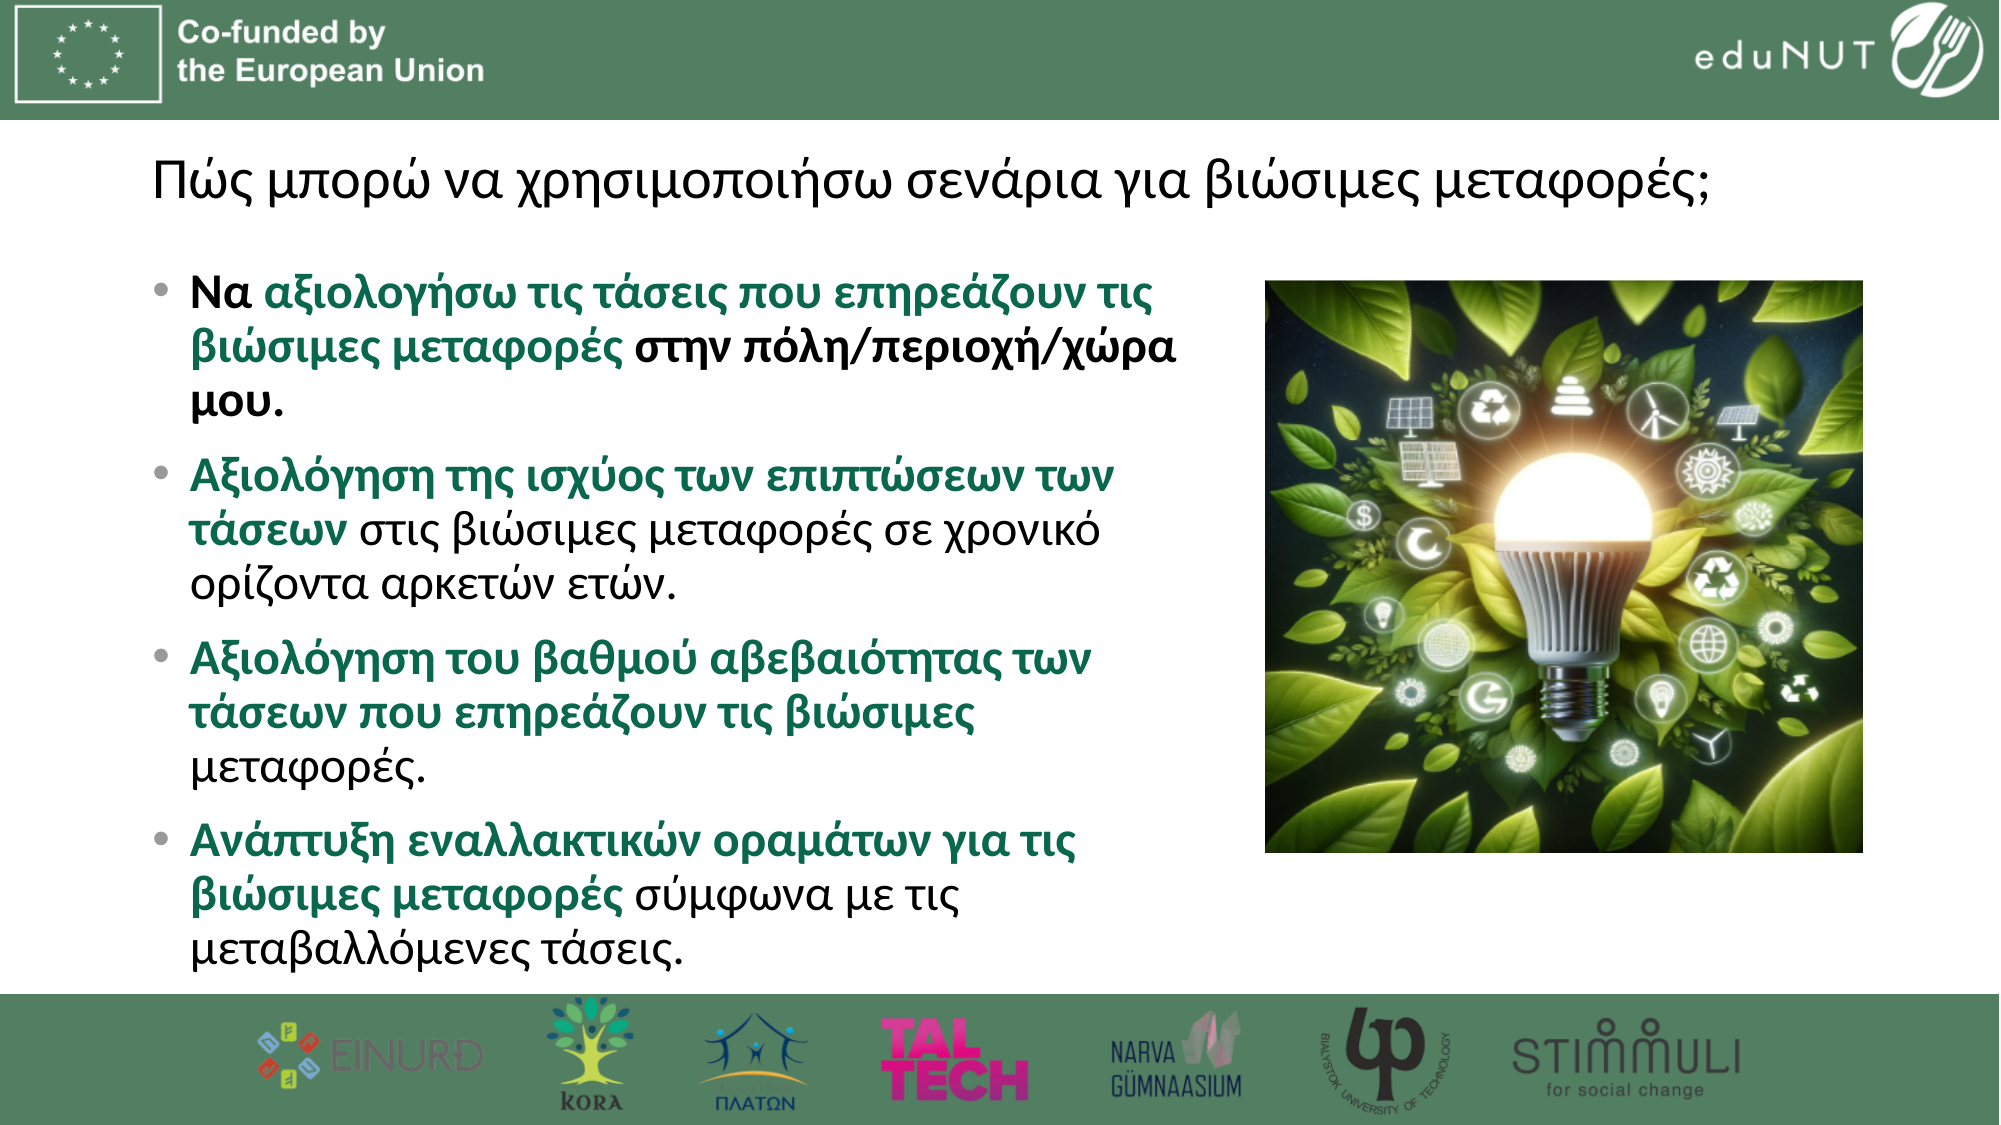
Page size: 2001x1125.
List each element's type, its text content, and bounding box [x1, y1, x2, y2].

picture [0, 0, 1999, 120]
list Να αξιολογήσω τις τάσεις που επηρεάζουν τις βιώσιμες μεταφορές στην πόλη/περιοχή/χώρα μου. Αξιολόγηση της ισχύος των επιπτώσεων των τάσεων στις βιώσιμες μεταφορές σε χρονικό ορίζοντα αρκετών ετών. Αξιολόγηση του βαθμού αβεβαιότητας των τάσεων που επηρεάζουν τις βιώσιμες μεταφορές. Ανάπτυξη εναλλακτικών οραμάτων για τις βιώσιμες μεταφορές σύμφωνα με τις μεταβαλλόμενες τάσεις. [137, 257, 1207, 972]
title Πώς μπορώ να χρησιμοποιήσω σενάρια για βιώσιμες μεταφορές; [137, 101, 1862, 258]
picture [0, 994, 1999, 1125]
picture [1265, 272, 1863, 853]
